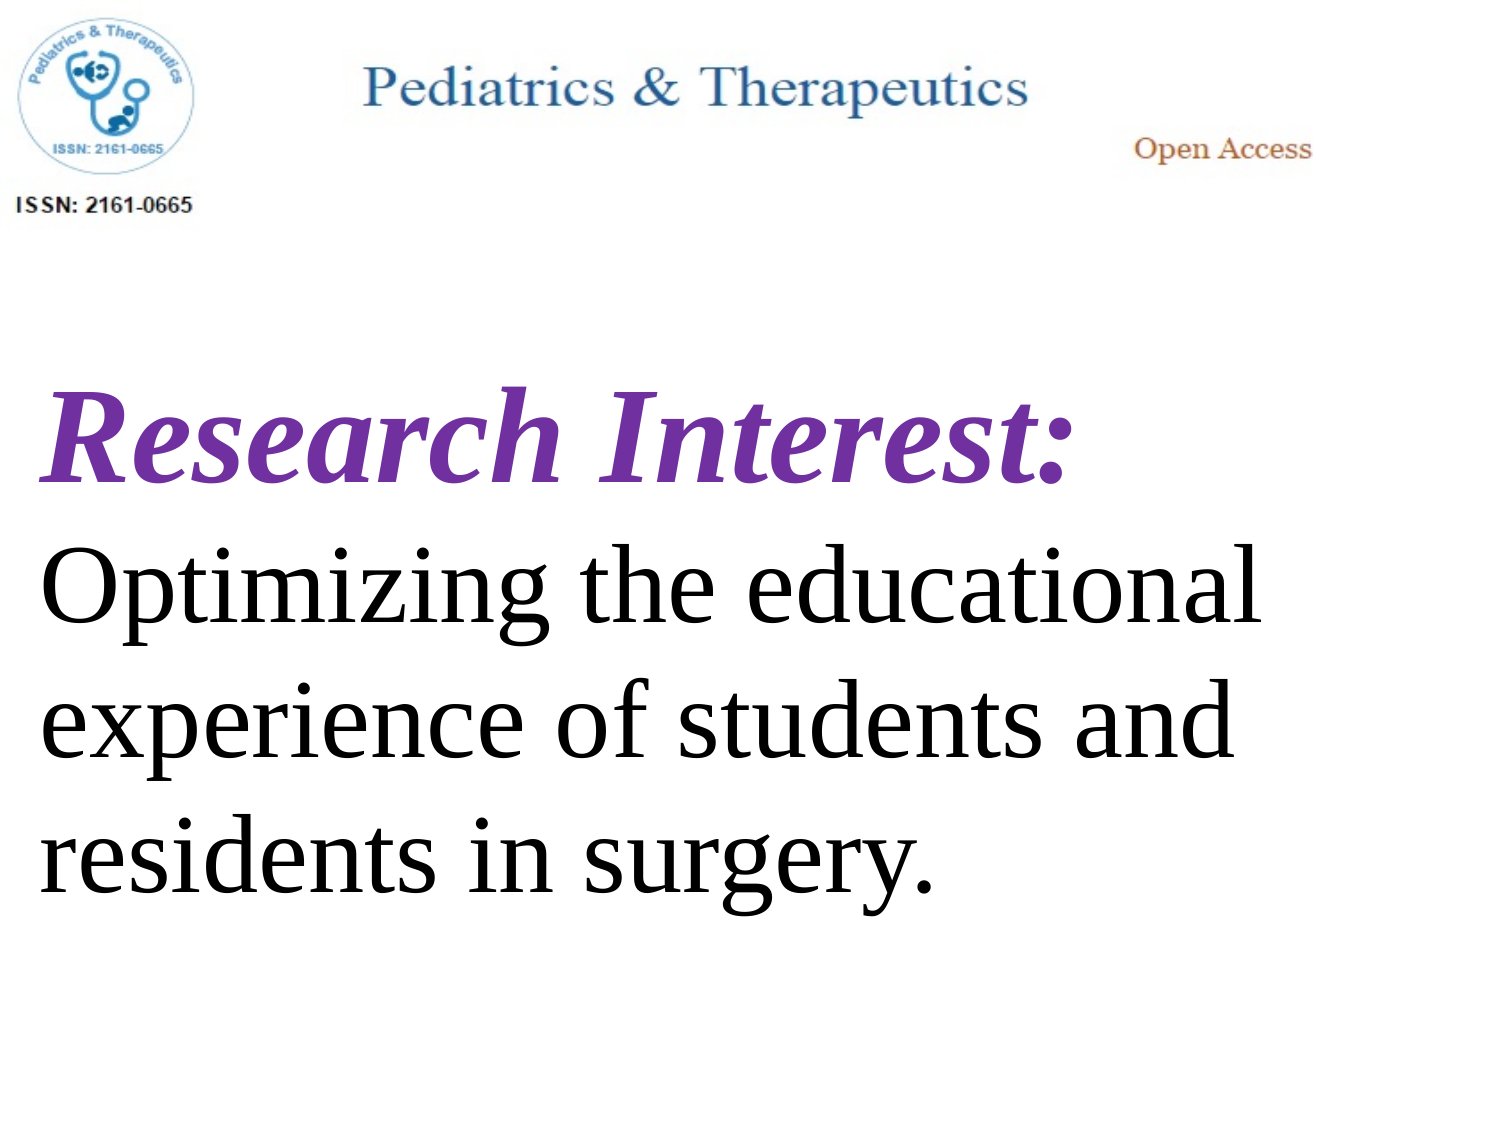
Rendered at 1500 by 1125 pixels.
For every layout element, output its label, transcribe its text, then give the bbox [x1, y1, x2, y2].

text_box Research Interest: Optimizing the educational experience of students and residents in surgery. [24, 337, 1488, 923]
picture [0, 0, 1500, 237]
